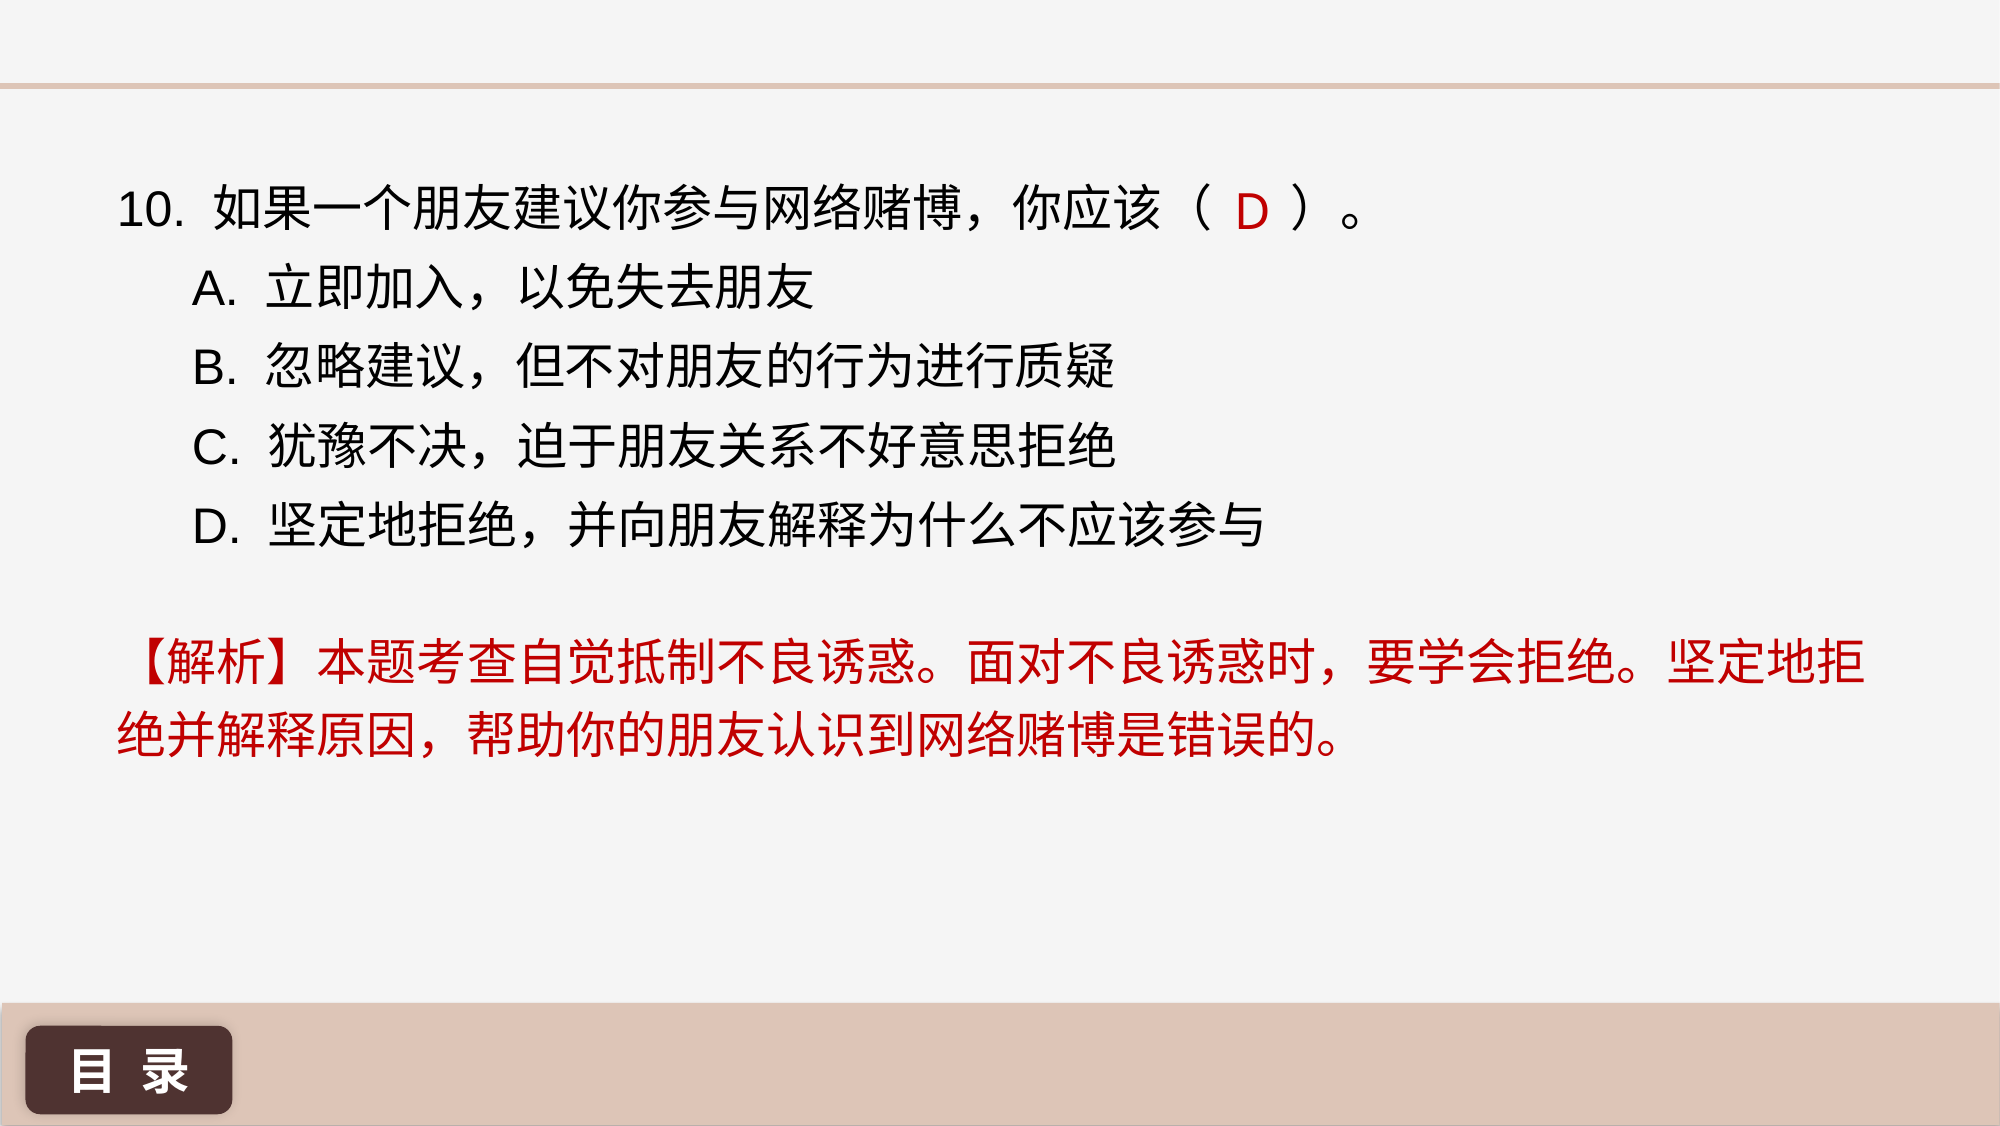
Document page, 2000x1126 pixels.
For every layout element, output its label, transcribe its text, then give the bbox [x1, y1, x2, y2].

text_box 【解析】本题考查自觉抵制不良诱惑。面对不良诱惑时，要学会拒绝。坚定地拒绝并解释原因，帮助你的朋友认识到网络赌博是错误的。 [102, 610, 1890, 863]
text_box D [1176, 149, 1328, 232]
text_box 10. 如果一个朋友建议你参与网络赌博，你应该（ ）。 A. 立即加入，以免失去朋友 B. 忽略建议，但不对朋友的行为进行质疑 C. 犹豫不决，迫于朋友关系不好意思拒绝 D. 坚定地拒绝，并向朋友解释为什么不应该参与 [102, 150, 1916, 561]
